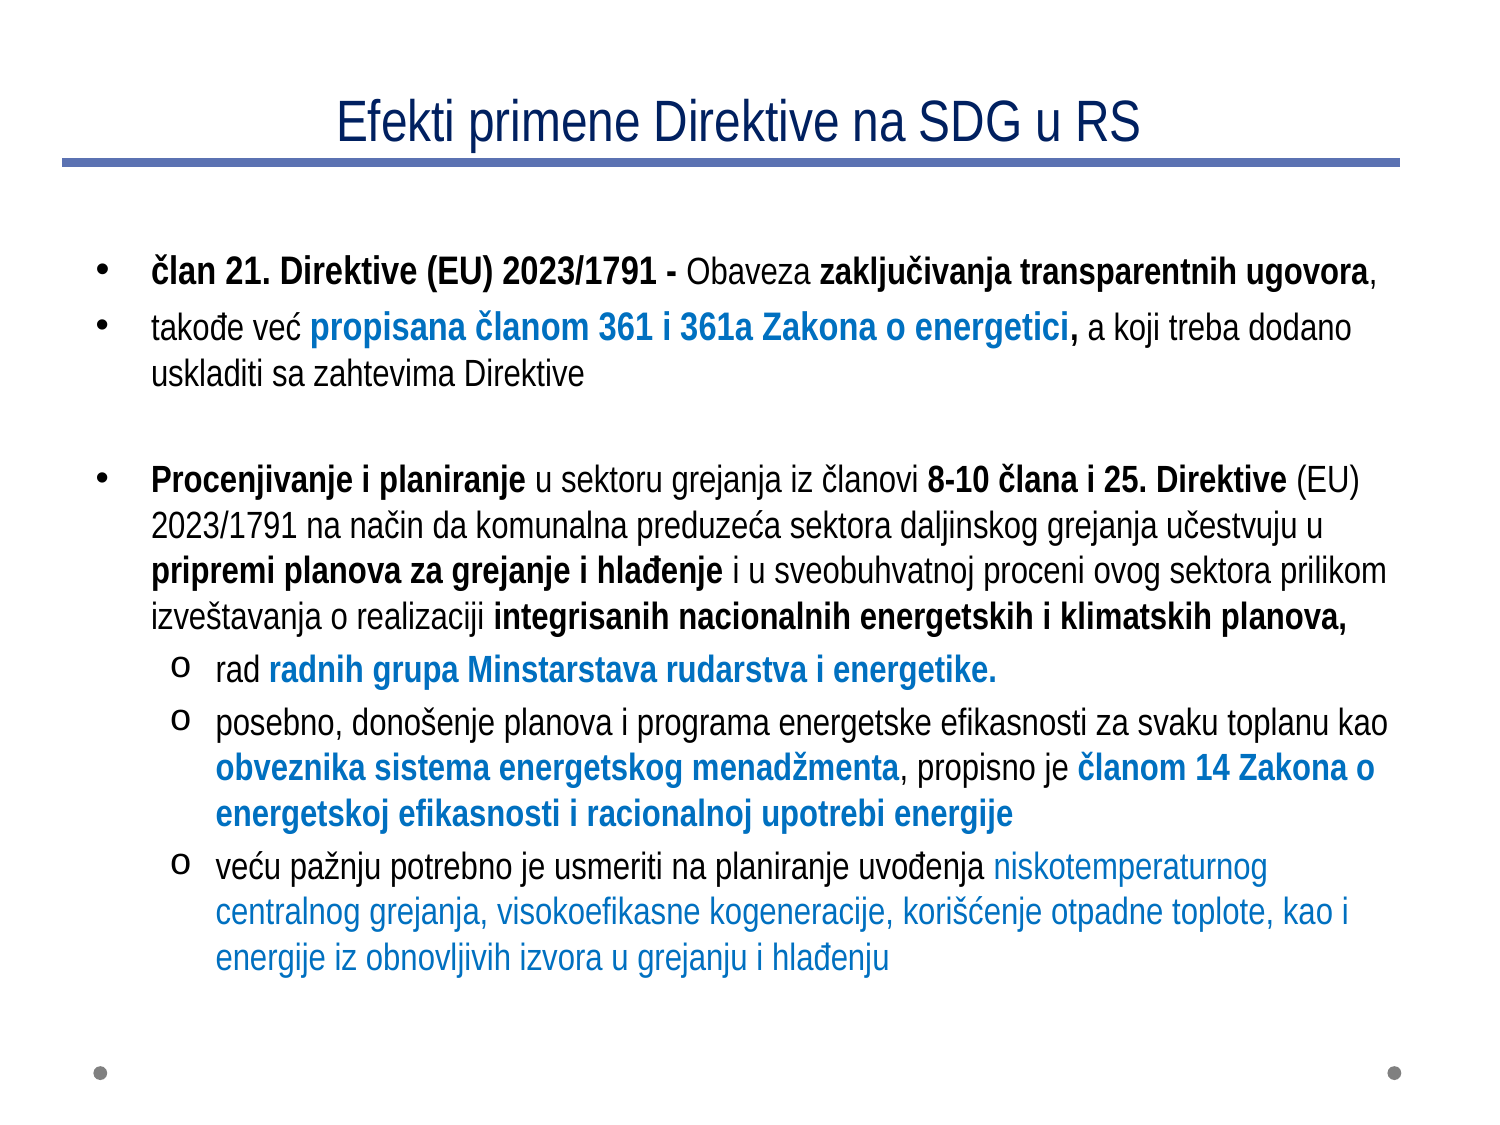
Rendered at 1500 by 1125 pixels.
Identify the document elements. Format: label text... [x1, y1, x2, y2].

list član 21. Direktive (EU) 2023/1791 - Obaveza zaključivanja transparentnih ugovora, takođe već propisana članom 361 i 361a Zakona o energetici, a koji treba dodano uskladiti sa zahtevima Direktive Procenjivanje i planiranje u sektoru grejanja iz članovi 8-10 člana i 25. Direktive (EU) 2023/1791 na način da komunalna preduzeća sektora daljinskog grejanja učestvuju u pripremi planova za grejanje i hlađenje i u sveobuhvatnoj proceni ovog sektora prilikom izveštavanja o realizaciji integrisanih nacionalnih energetskih i klimatskih planova, rad radnih grupa Minstarstava rudarstva i energetike. posebno, donošenje planova i programa energetske efikasnosti za svaku toplanu kao obveznika sistema energetskog menadžmenta, propisno je članom 14 Zakona o energetskoj efikasnosti i racionalnoj upotrebi energije veću pažnju potrebno je usmeriti na planiranje uvođenja niskotemperaturnog centralnog grejanja, visokoefikasne kogeneracije, korišćenje otpadne toplote, kao i energije iz obnovljivih izvora u grejanju i hlađenju [80, 237, 1431, 1050]
title Efekti primene Direktive na SDG u RS [53, 0, 1425, 161]
